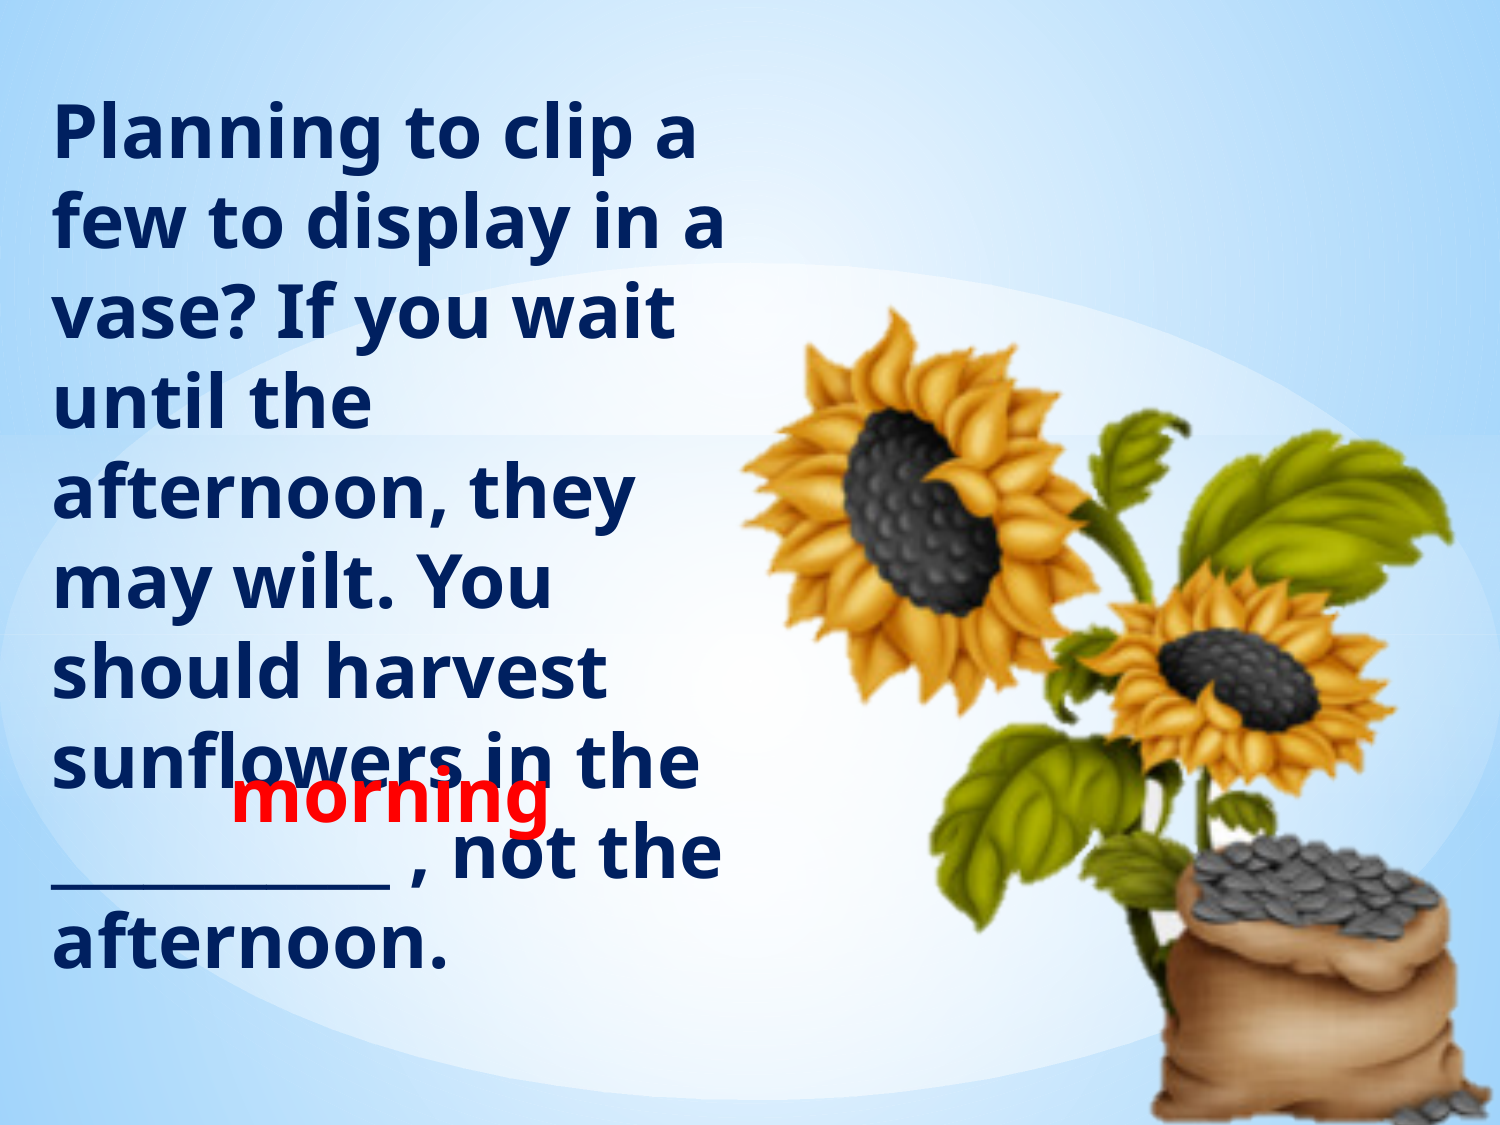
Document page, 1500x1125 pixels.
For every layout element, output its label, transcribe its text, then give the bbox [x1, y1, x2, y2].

text_box Planning to clip a few to display in a vase? If you wait until the afternoon, they may wilt. You should harvest sunflowers in the ___________ , not the afternoon. [29, 429, 708, 639]
text_box morning [194, 739, 708, 855]
picture [714, 290, 1500, 1125]
